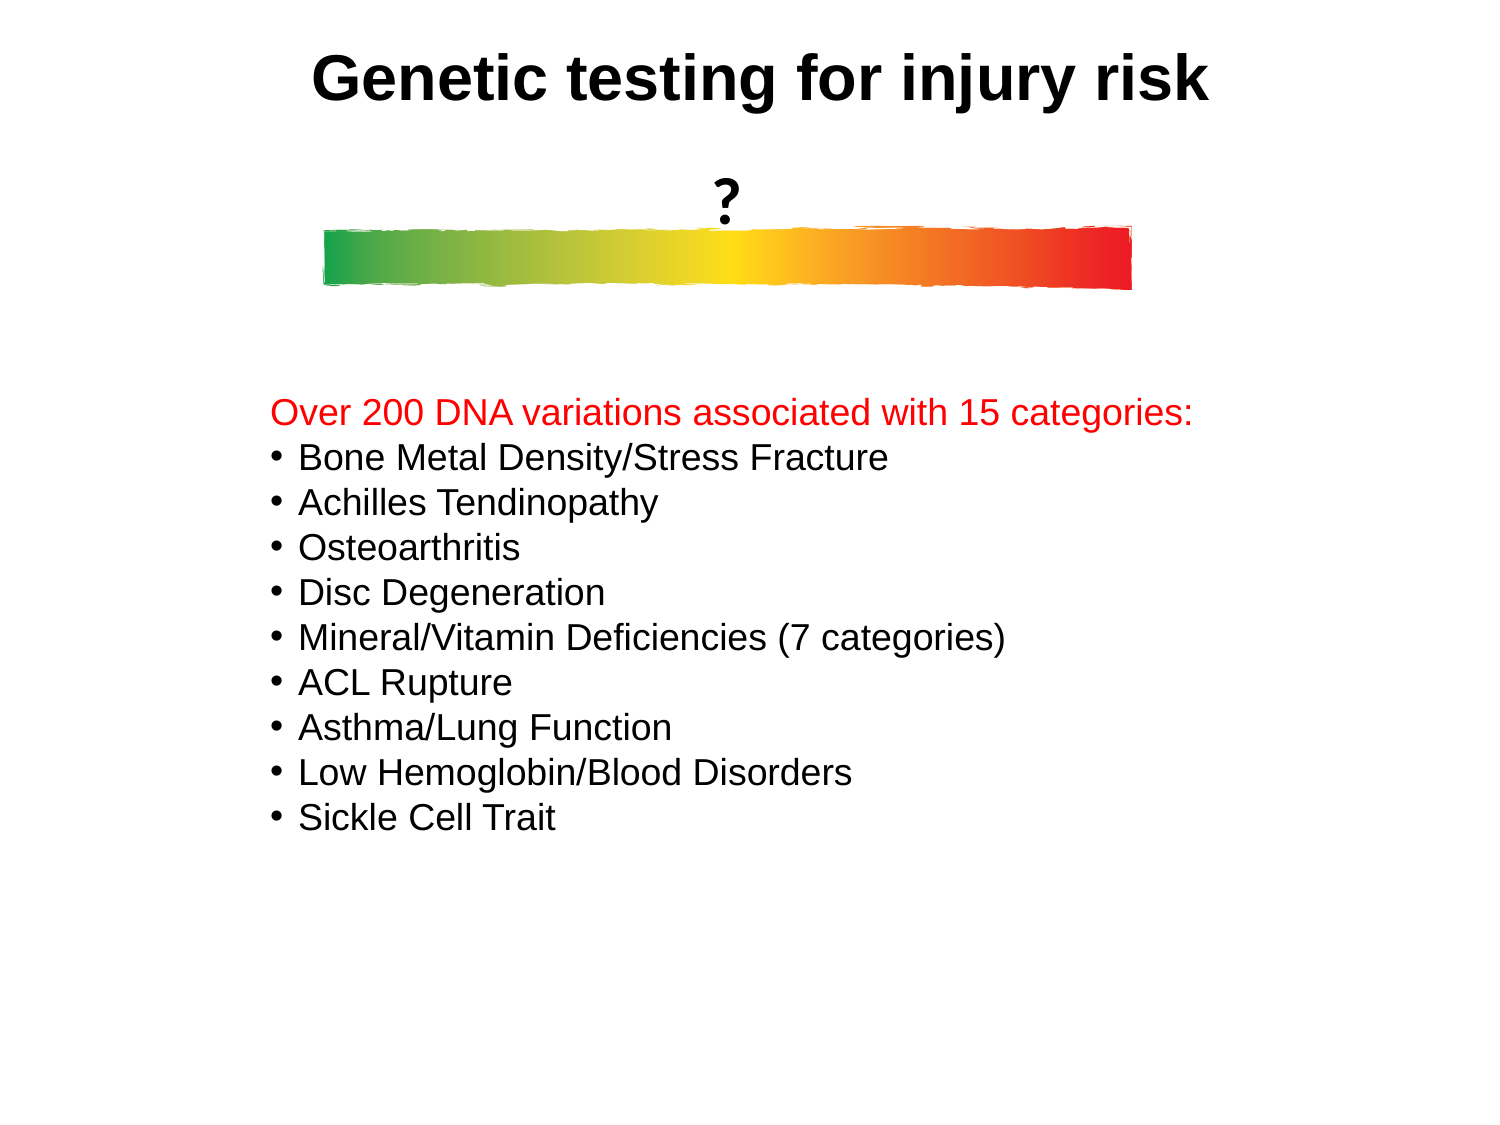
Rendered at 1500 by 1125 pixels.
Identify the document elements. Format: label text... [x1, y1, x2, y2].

text_box ? [696, 150, 758, 217]
picture [312, 219, 1138, 295]
text_box Over 200 DNA variations associated with 15 categories: Bone Metal Density/Stress Fracture Achilles Tendinopathy Osteoarthritis Disc Degeneration Mineral/Vitamin Deficiencies (7 categories) ACL Rupture Asthma/Lung Function Low Hemoglobin/Blood Disorders Sickle Cell Trait [255, 380, 1274, 846]
text_box Genetic testing for injury risk [47, 12, 1475, 138]
